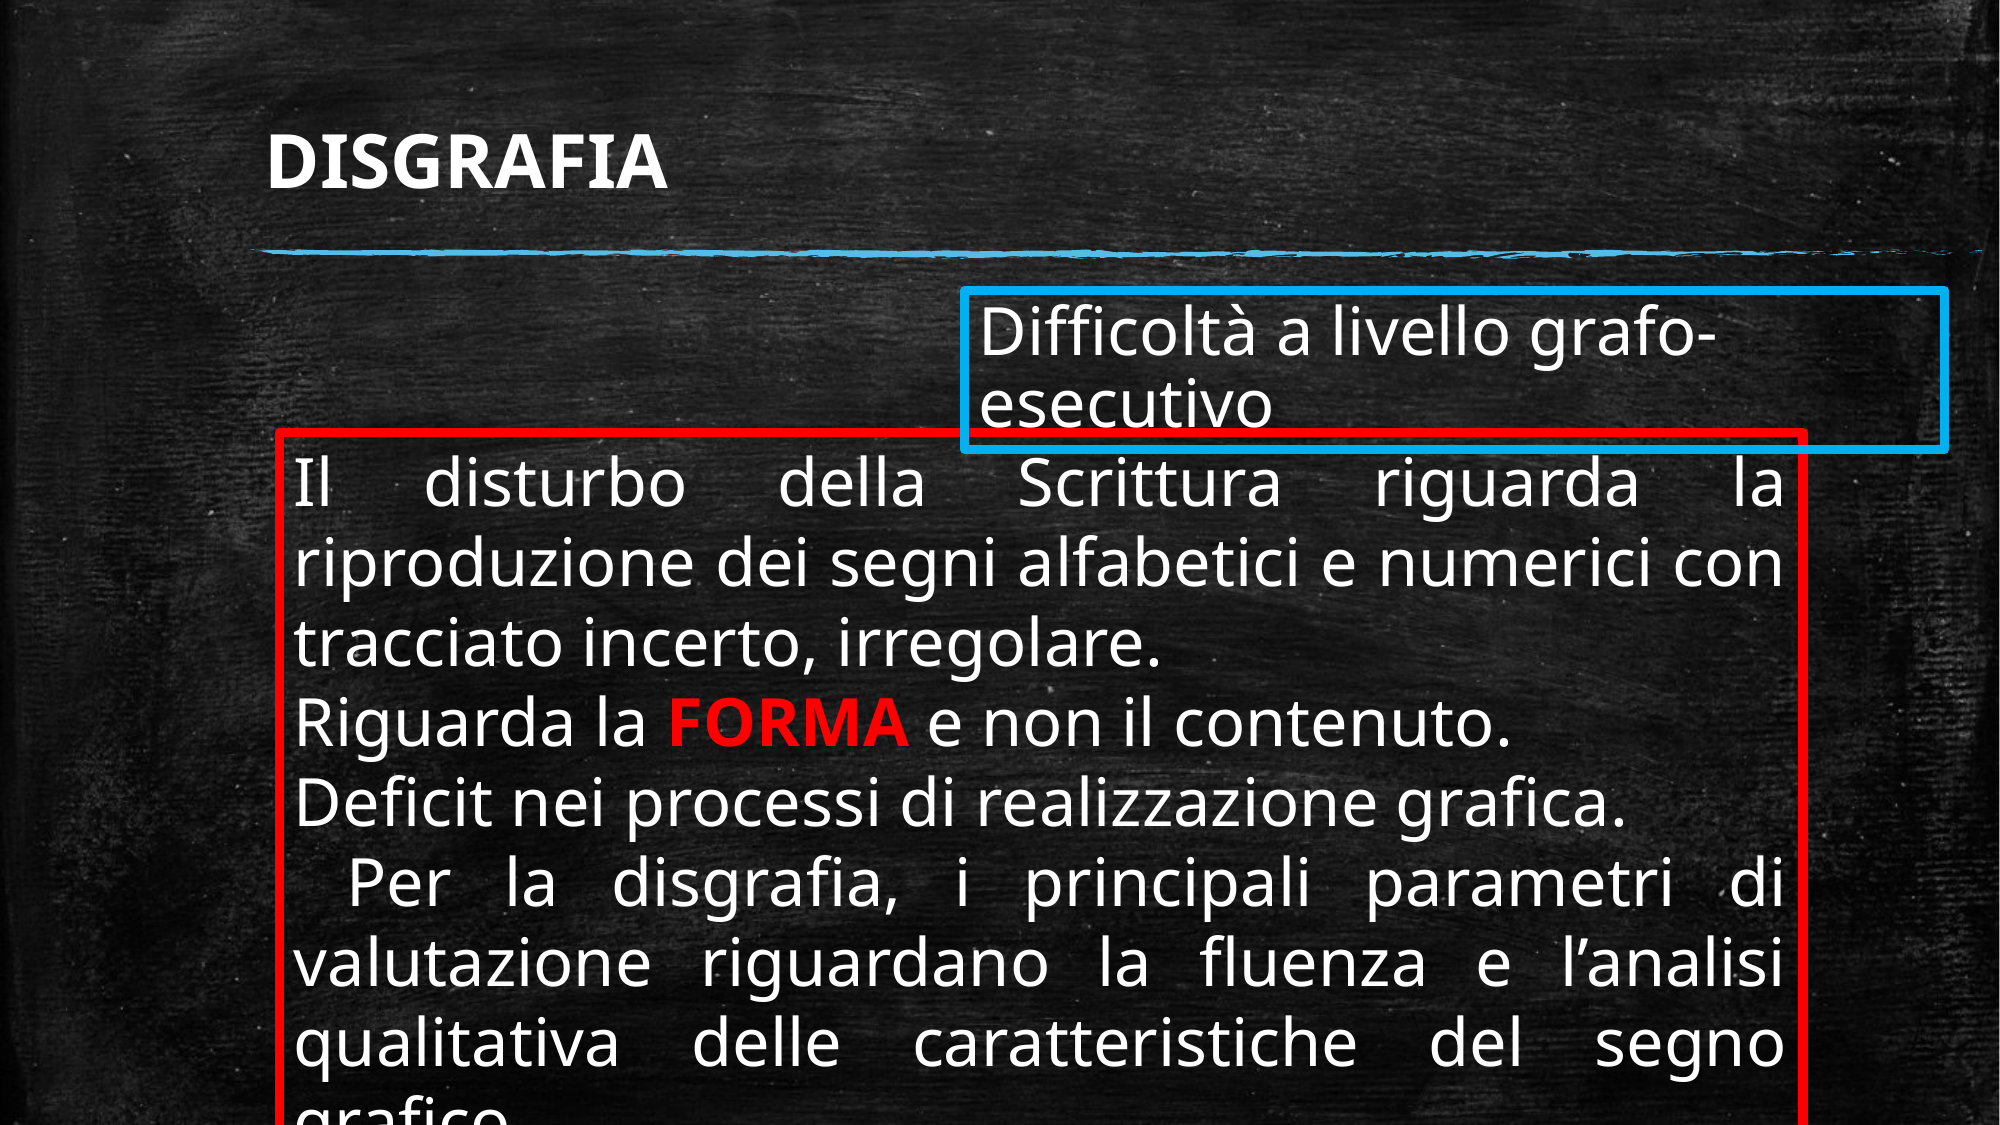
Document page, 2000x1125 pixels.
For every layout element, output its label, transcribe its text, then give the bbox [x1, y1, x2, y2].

text_box Il disturbo della Scrittura riguarda la riproduzione dei segni alfabetici e numerici con tracciato incerto, irregolare. Riguarda la FORMA e non il contenuto. Deficit nei processi di realizzazione grafica. Per la disgrafia, i principali parametri di valutazione riguardano la fluenza e l’analisi qualitativa delle caratteristiche del segno grafico. [279, 432, 1803, 1125]
text_box Difficoltà a livello grafo-esecutivo [964, 290, 1945, 450]
title DISGRAFIA [249, 45, 1750, 213]
